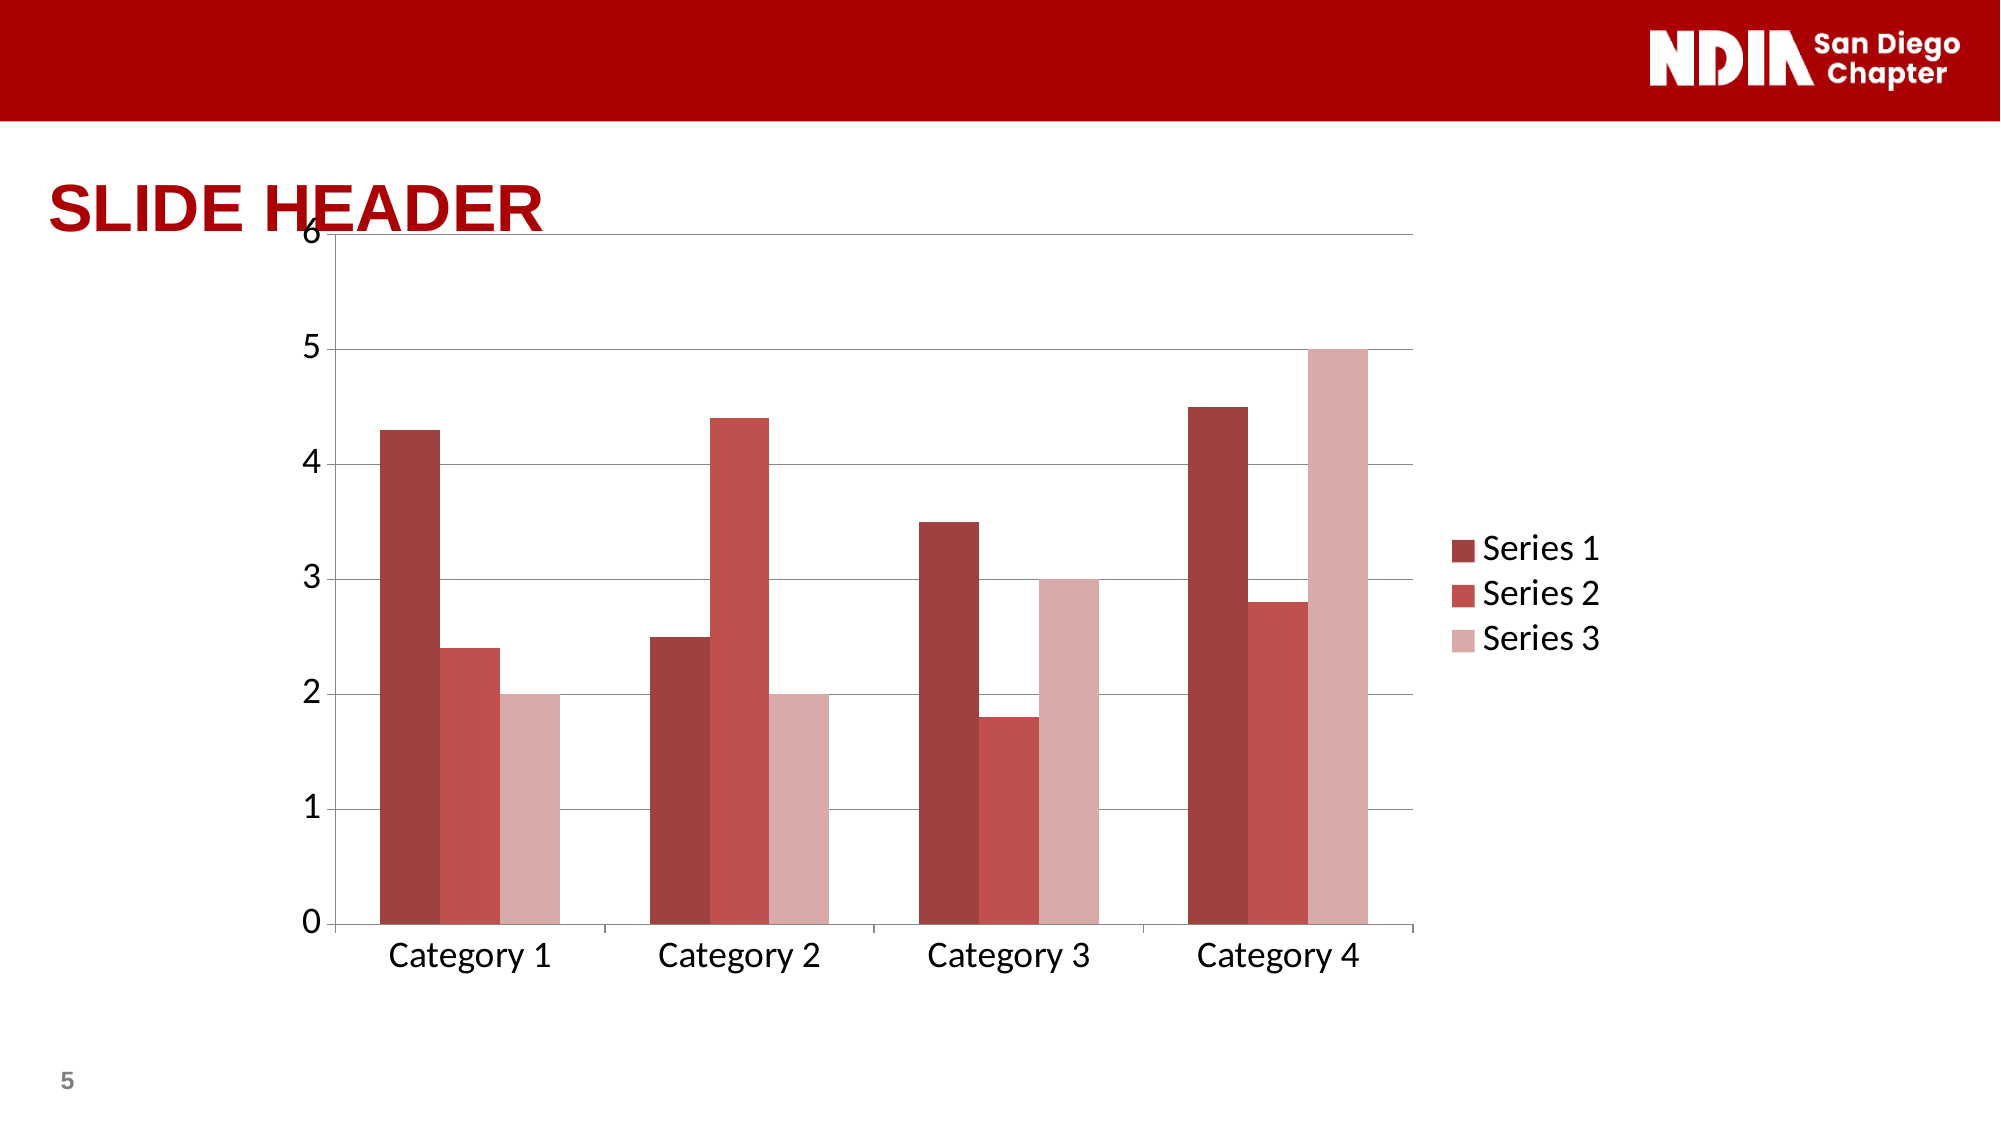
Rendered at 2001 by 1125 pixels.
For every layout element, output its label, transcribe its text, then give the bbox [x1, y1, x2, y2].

chart [274, 199, 1626, 993]
picture [1650, 30, 1960, 91]
text_box 5 [30, 1049, 106, 1110]
title SLIDE HEADER [33, 143, 1684, 266]
